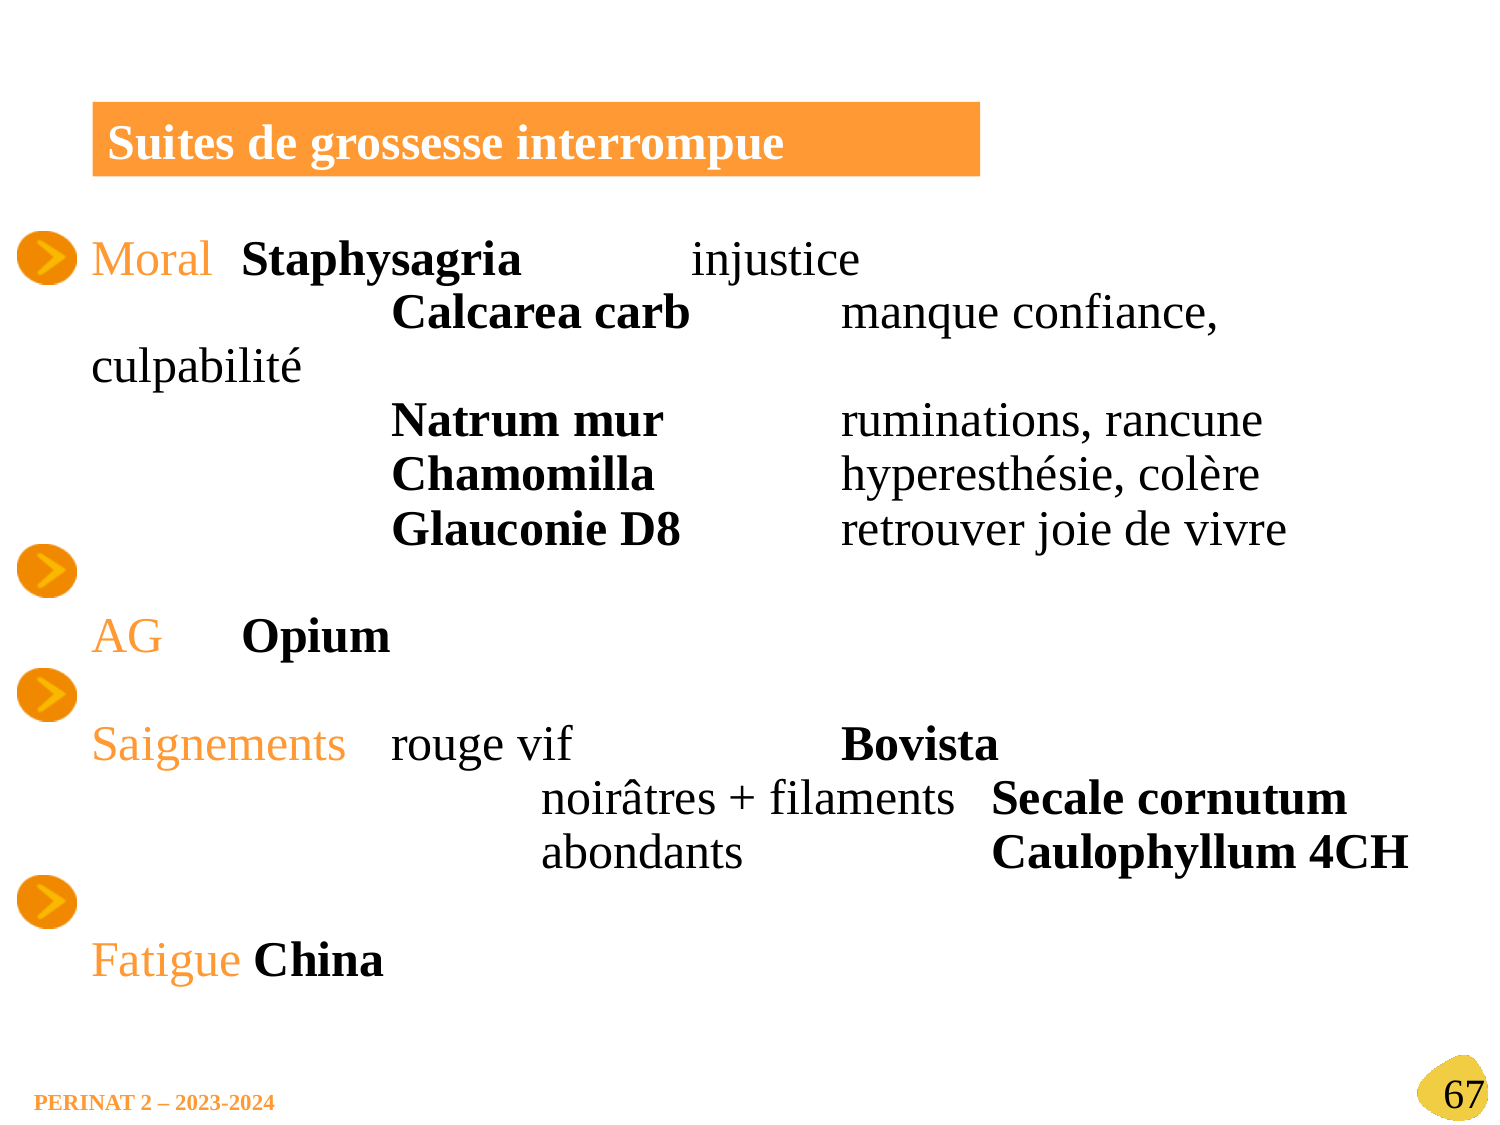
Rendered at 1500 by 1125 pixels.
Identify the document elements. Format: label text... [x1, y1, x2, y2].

picture [17, 668, 78, 723]
text_box Suites de grossesse interrompue [92, 101, 981, 177]
picture [17, 544, 78, 599]
picture [1411, 1053, 1494, 1122]
list Moral Staphysagria injustice Calcarea carb manque confiance, culpabilité Natrum mur ruminations, rancune Chamomilla hyperesthésie, colère Glauconie D8 retrouver joie de vivre AG Opium Saignements rouge vif Bovista noirâtres + filaments Secale cornutum abondants Caulophyllum 4CH Fatigue China [76, 224, 1436, 1000]
picture [17, 231, 78, 285]
picture [17, 875, 78, 929]
